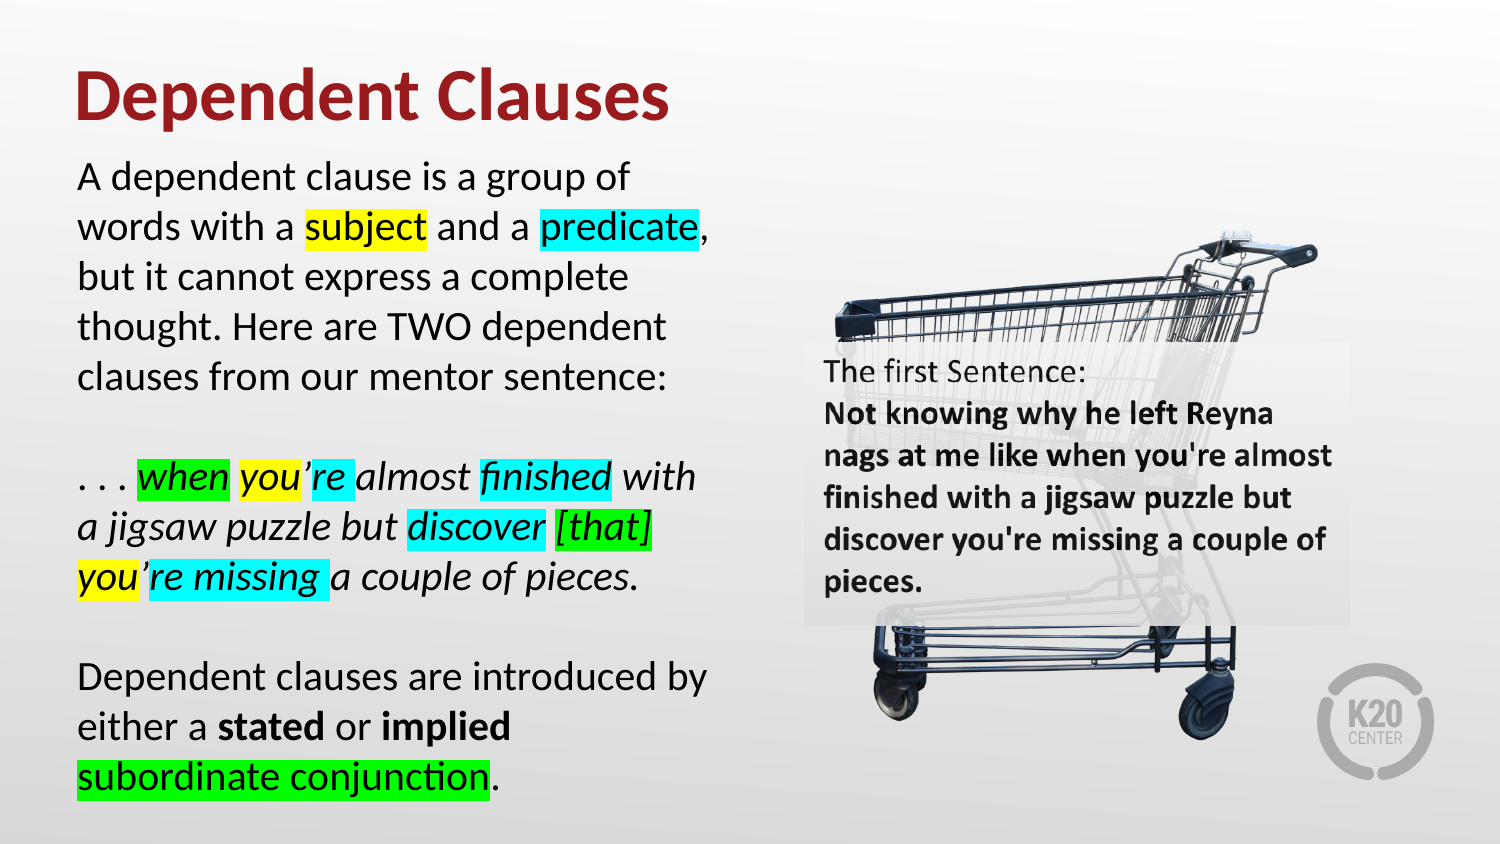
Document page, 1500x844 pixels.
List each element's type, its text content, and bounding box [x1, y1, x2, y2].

list A dependent clause is a group of words with a subject and a predicate, but it cannot express a complete thought. Here are TWO dependent clauses from our mentor sentence: . . . when you’re almost finished with a jigsaw puzzle but discover [that] you’re missing a couple of pieces. Dependent clauses are introduced by either a stated or implied subordinate conjunction. [69, 148, 733, 832]
title Dependent Clauses [74, 0, 728, 136]
picture [803, 222, 1451, 797]
